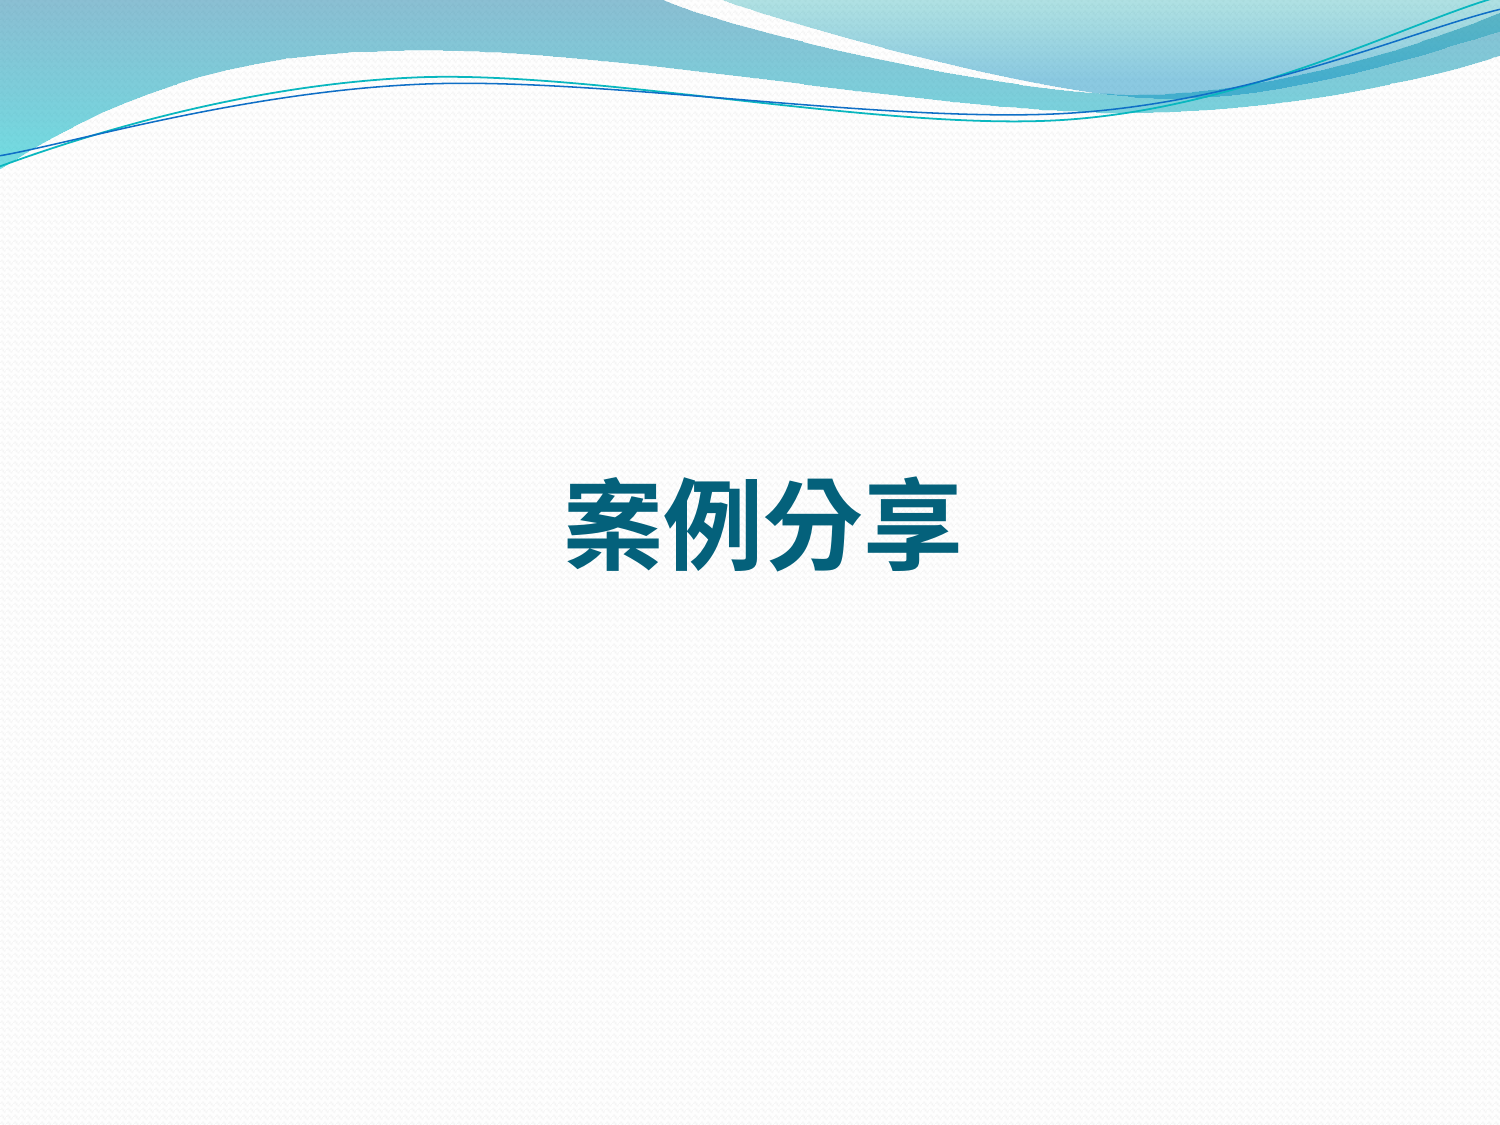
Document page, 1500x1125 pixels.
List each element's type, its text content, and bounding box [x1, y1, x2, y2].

title 案例分享 [123, 397, 1403, 583]
